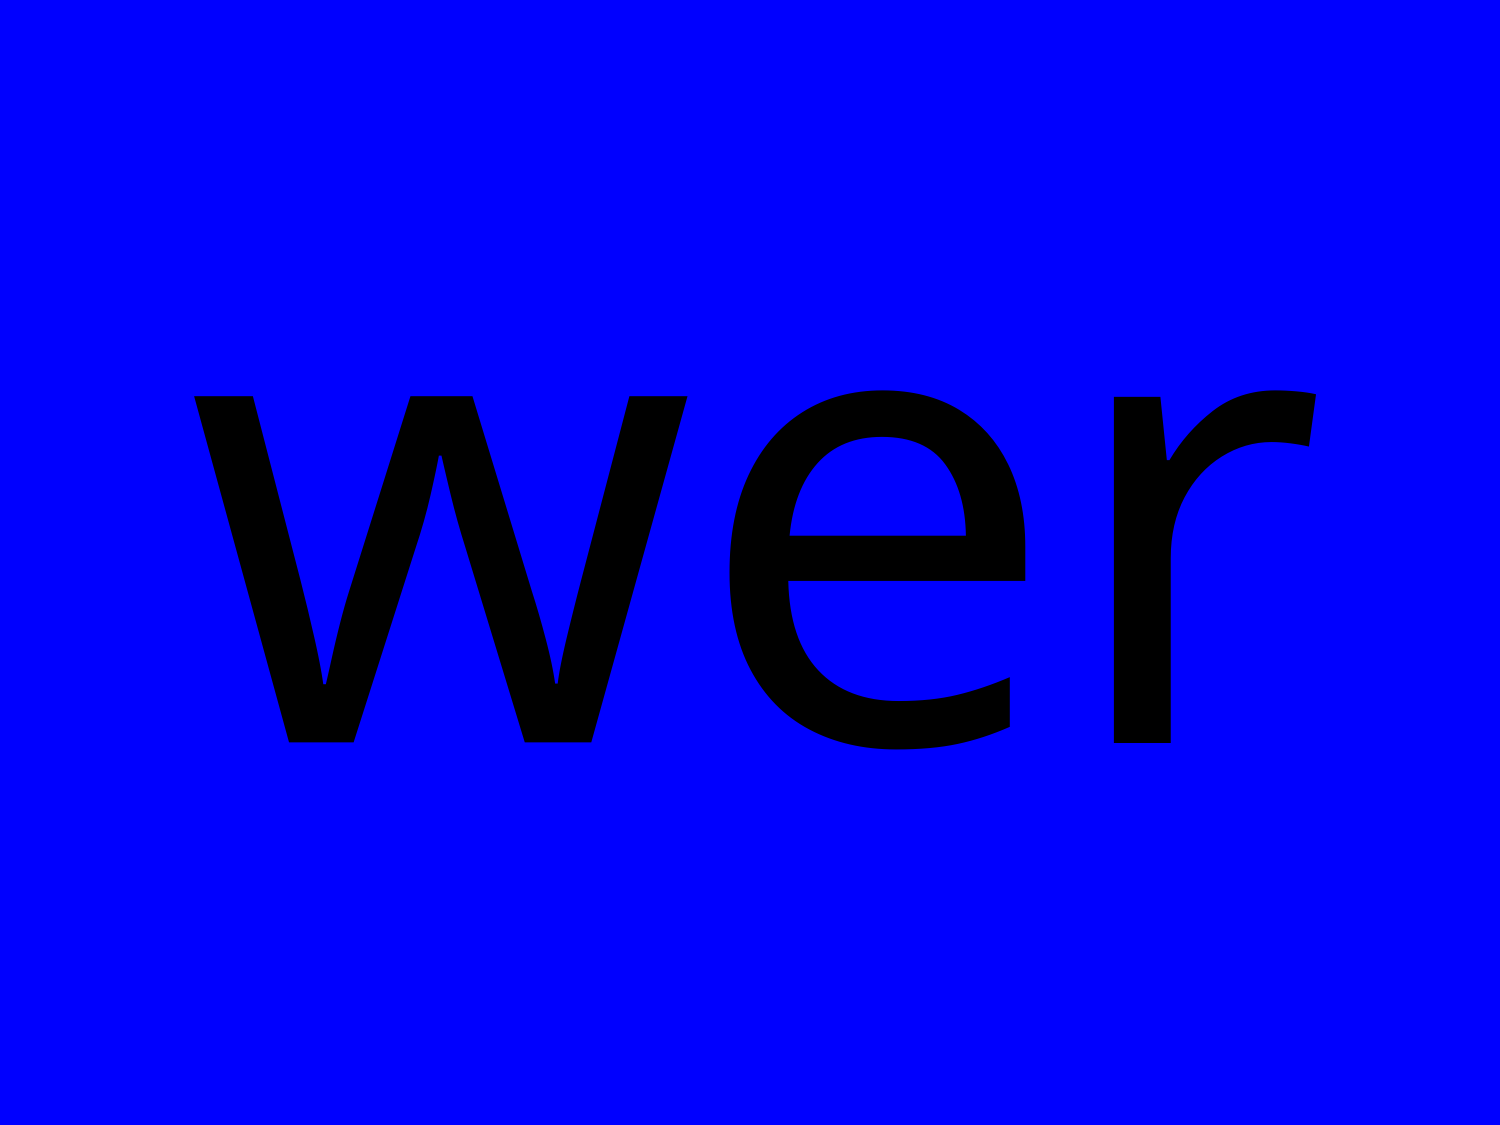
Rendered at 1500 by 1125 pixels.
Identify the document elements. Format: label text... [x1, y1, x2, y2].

list were [0, 90, 1500, 1017]
